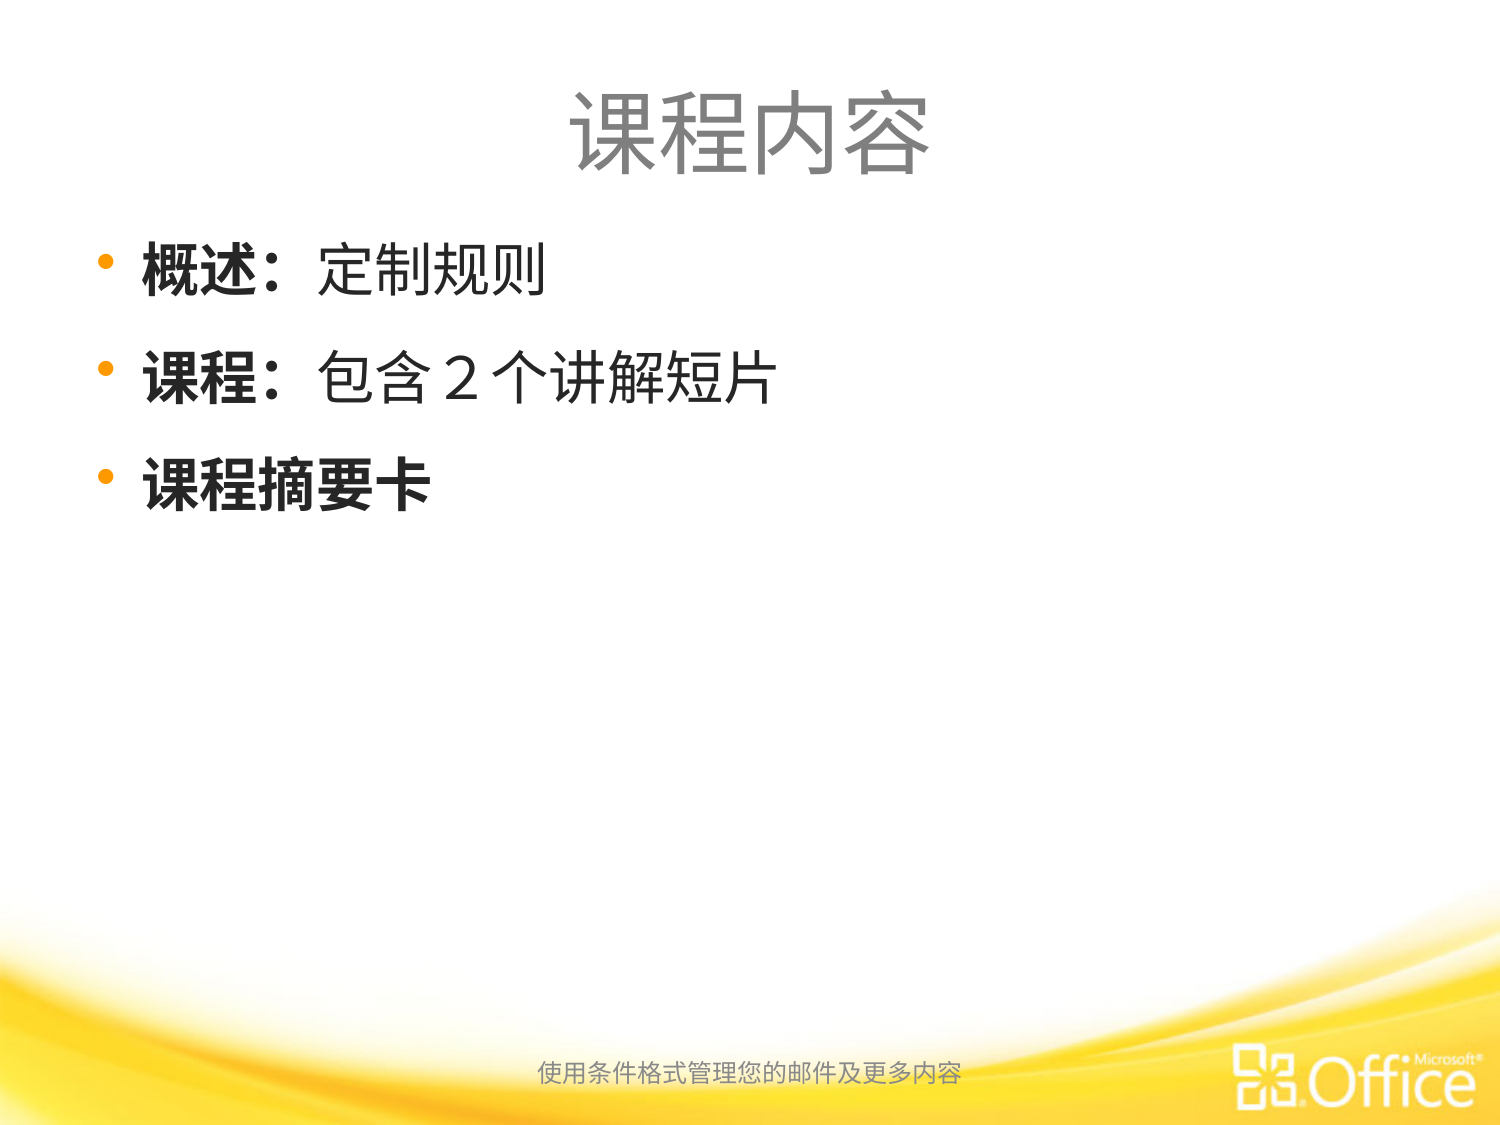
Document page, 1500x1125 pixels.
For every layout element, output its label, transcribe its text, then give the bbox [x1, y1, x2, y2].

list 概述：定制规则 课程：包含２个讲解短片 课程摘要卡 [80, 225, 1431, 863]
title 课程内容 [75, 55, 1425, 206]
picture [0, 0, 1500, 1125]
footer 使用条件格式管理您的邮件及更多内容 [425, 1042, 1075, 1103]
